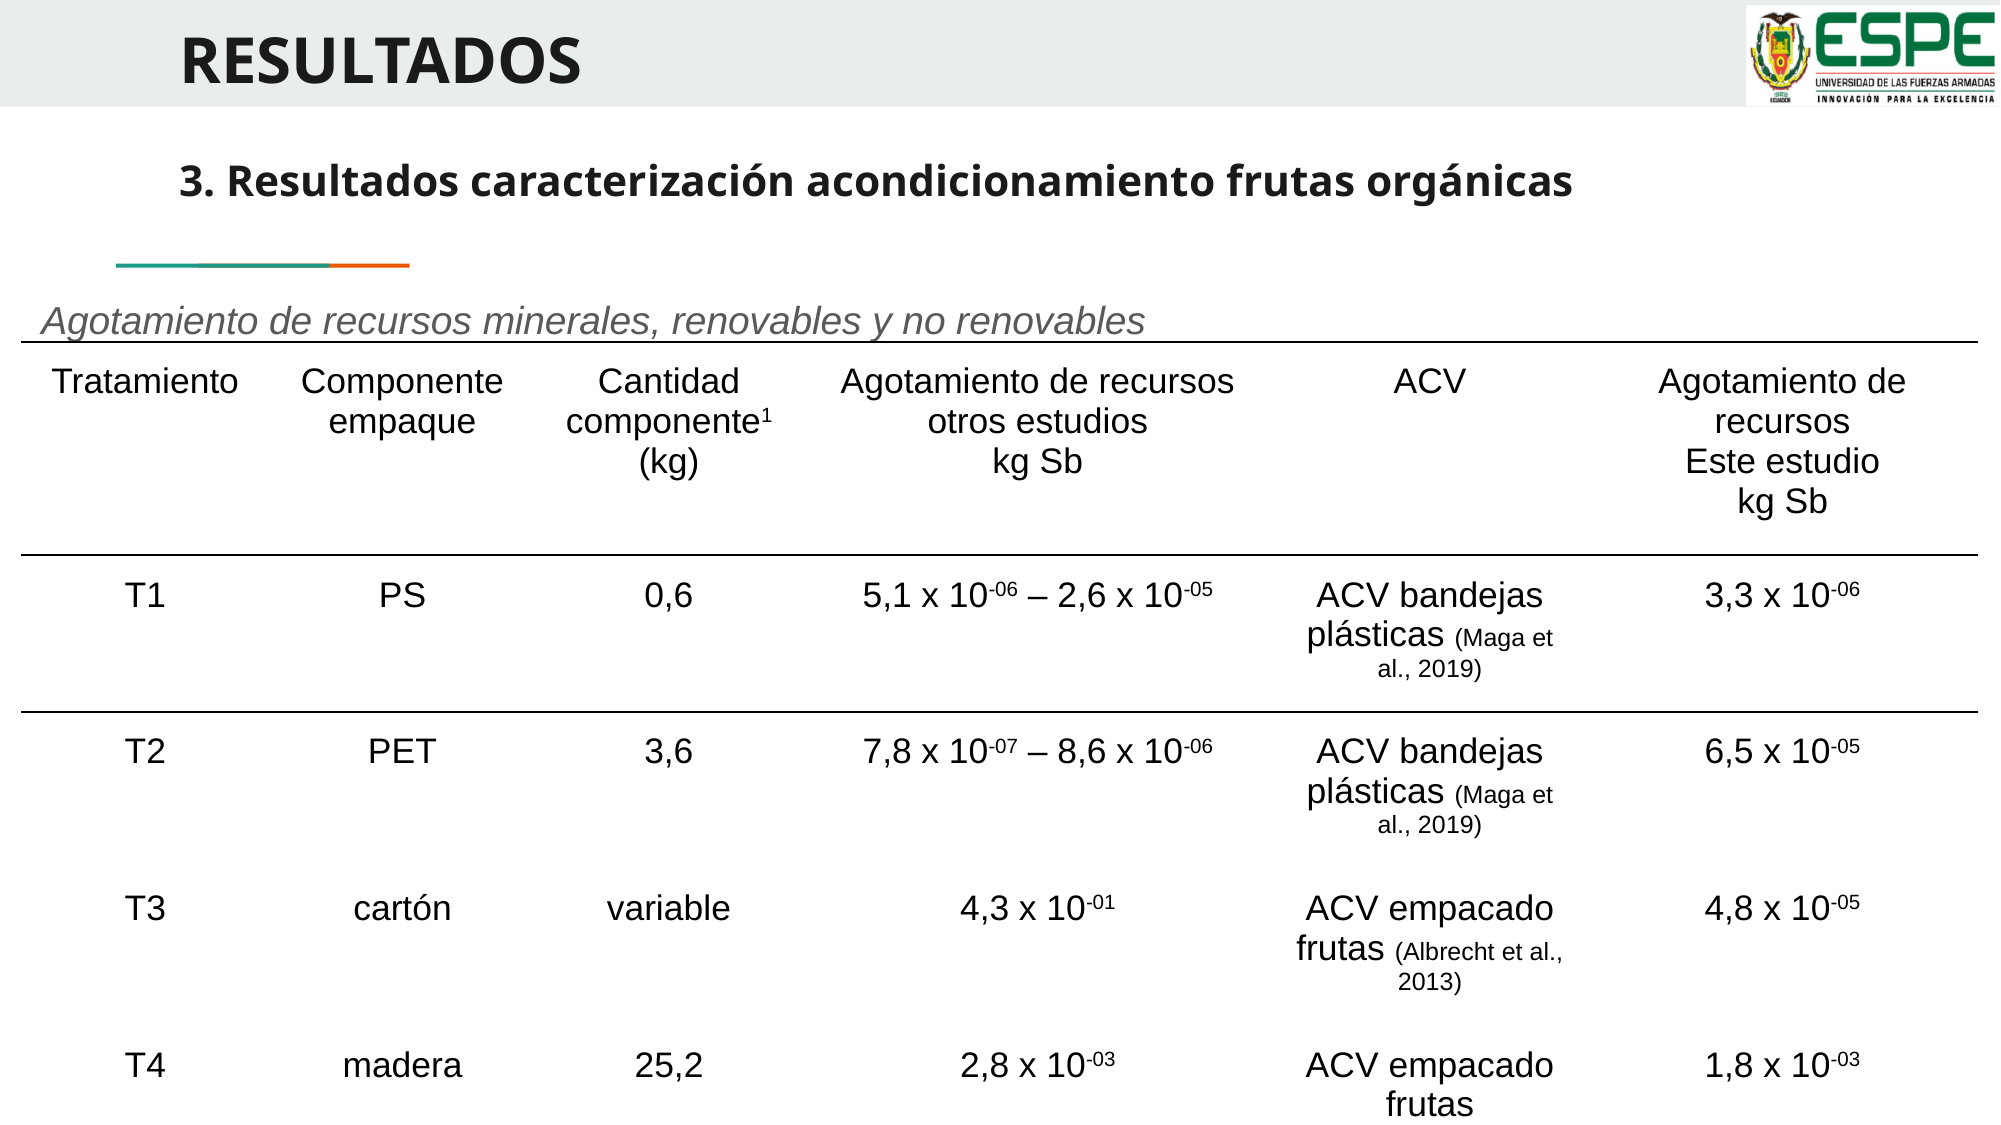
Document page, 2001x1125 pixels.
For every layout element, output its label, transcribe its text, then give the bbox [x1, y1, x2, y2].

table_cell 25,2 [536, 1025, 802, 1125]
list Agotamiento de recursos minerales, renovables y no renovables [21, 268, 1432, 341]
table_cell T3 [21, 868, 269, 1025]
table_cell T2 [21, 713, 269, 868]
table_cell PS [269, 556, 536, 711]
table_cell ACV empacado frutas [1273, 1025, 1587, 1125]
table_cell 3,3 x 10-06 [1587, 556, 1978, 711]
table_cell madera [269, 1025, 536, 1125]
table_header Componente empaque [269, 343, 536, 554]
table_cell PET [269, 713, 536, 868]
table_header Agotamiento de recursos Este estudio kg Sb [1587, 343, 1978, 554]
table_cell 2,8 x 10-03 [802, 1025, 1273, 1125]
table_cell variable [536, 868, 802, 1025]
table_cell 4,8 x 10-05 [1587, 868, 1978, 1025]
table_cell 3,6 [536, 713, 802, 868]
table_header Cantidad componente1 (kg) [536, 343, 802, 554]
table_cell ACV empacado frutas (Albrecht et al., 2013) [1273, 868, 1587, 1025]
table_header Agotamiento de recursos otros estudios kg Sb [802, 343, 1273, 554]
table_cell ACV bandejas plásticas (Maga et al., 2019) [1273, 556, 1587, 711]
table_cell 6,5 x 10-05 [1587, 713, 1978, 868]
table_cell 7,8 x 10-07 – 8,6 x 10-06 [802, 713, 1273, 868]
picture [1746, 4, 2000, 107]
title 3. Resultados caracterización acondicionamiento frutas orgánicas [159, 134, 1841, 252]
table_cell T1 [21, 556, 269, 711]
title RESULTADOS [159, 0, 1841, 117]
table_cell 4,3 x 10-01 [802, 868, 1273, 1025]
table_cell 5,1 x 10-06 – 2,6 x 10-05 [802, 556, 1273, 711]
table_cell cartón [269, 868, 536, 1025]
table_header Tratamiento [21, 343, 269, 554]
table_cell T4 [21, 1025, 269, 1125]
table_cell 1,8 x 10-03 [1587, 1025, 1978, 1125]
table_cell ACV bandejas plásticas (Maga et al., 2019) [1273, 713, 1587, 868]
table_header ACV [1273, 343, 1587, 554]
table_cell 0,6 [536, 556, 802, 711]
